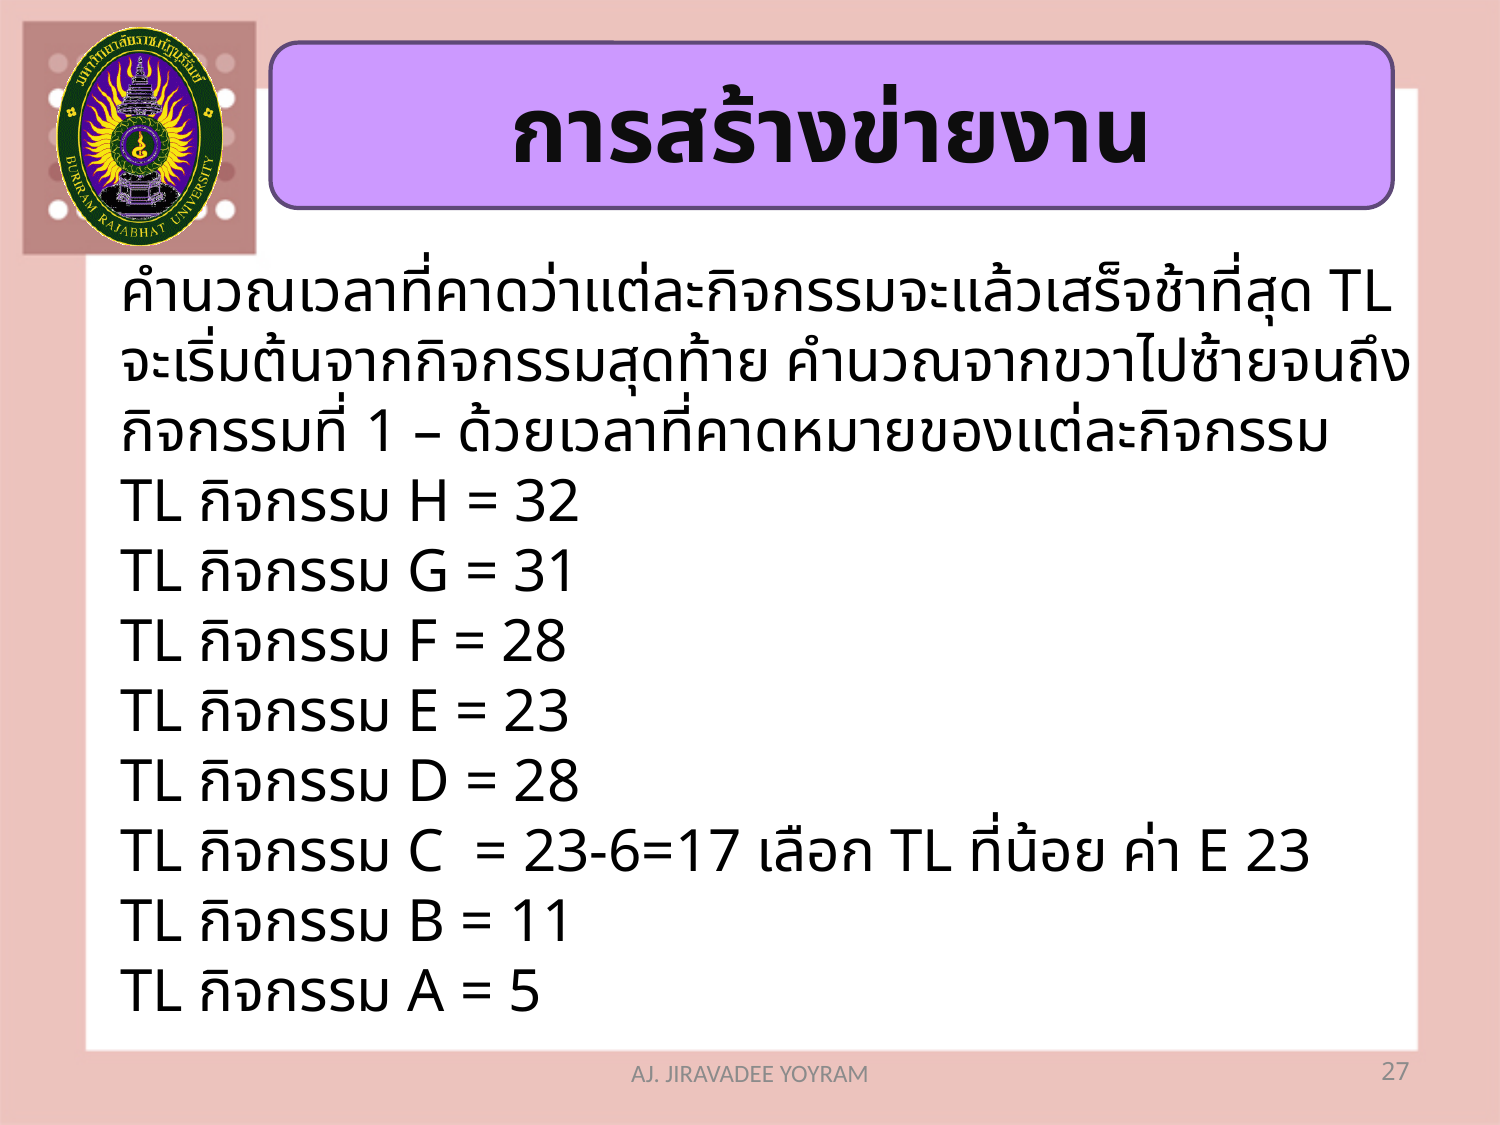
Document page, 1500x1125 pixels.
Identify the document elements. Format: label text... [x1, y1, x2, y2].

footer AJ. JIRAVADEE YOYRAM [512, 1042, 988, 1103]
text_box คำนวณเวลาที่คาดว่าแต่ละกิจกรรมจะแล้วเสร็จช้าที่สุด TL จะเริ่มต้นจากกิจกรรมสุดท้าย คำนวณจากขวาไปซ้ายจนถึงกิจกรรมที่ 1 – ด้วยเวลาที่คาดหมายของแต่ละกิจกรรม TL กิจกรรม H = 32 TL กิจกรรม G = 31 TL กิจกรรม F = 28 TL กิจกรรม E = 23 TL กิจกรรม D = 28 TL กิจกรรม C = 23-6=17 เลือก TL ที่น้อย ค่า E 23 TL กิจกรรม B = 11 TL กิจกรรม A = 5 [105, 246, 1430, 972]
text_box การสร้างข่ายงาน [268, 40, 1395, 211]
text_box [93, 281, 1418, 1007]
slide_number 27 [1074, 1042, 1425, 1103]
picture [0, 0, 1500, 1125]
